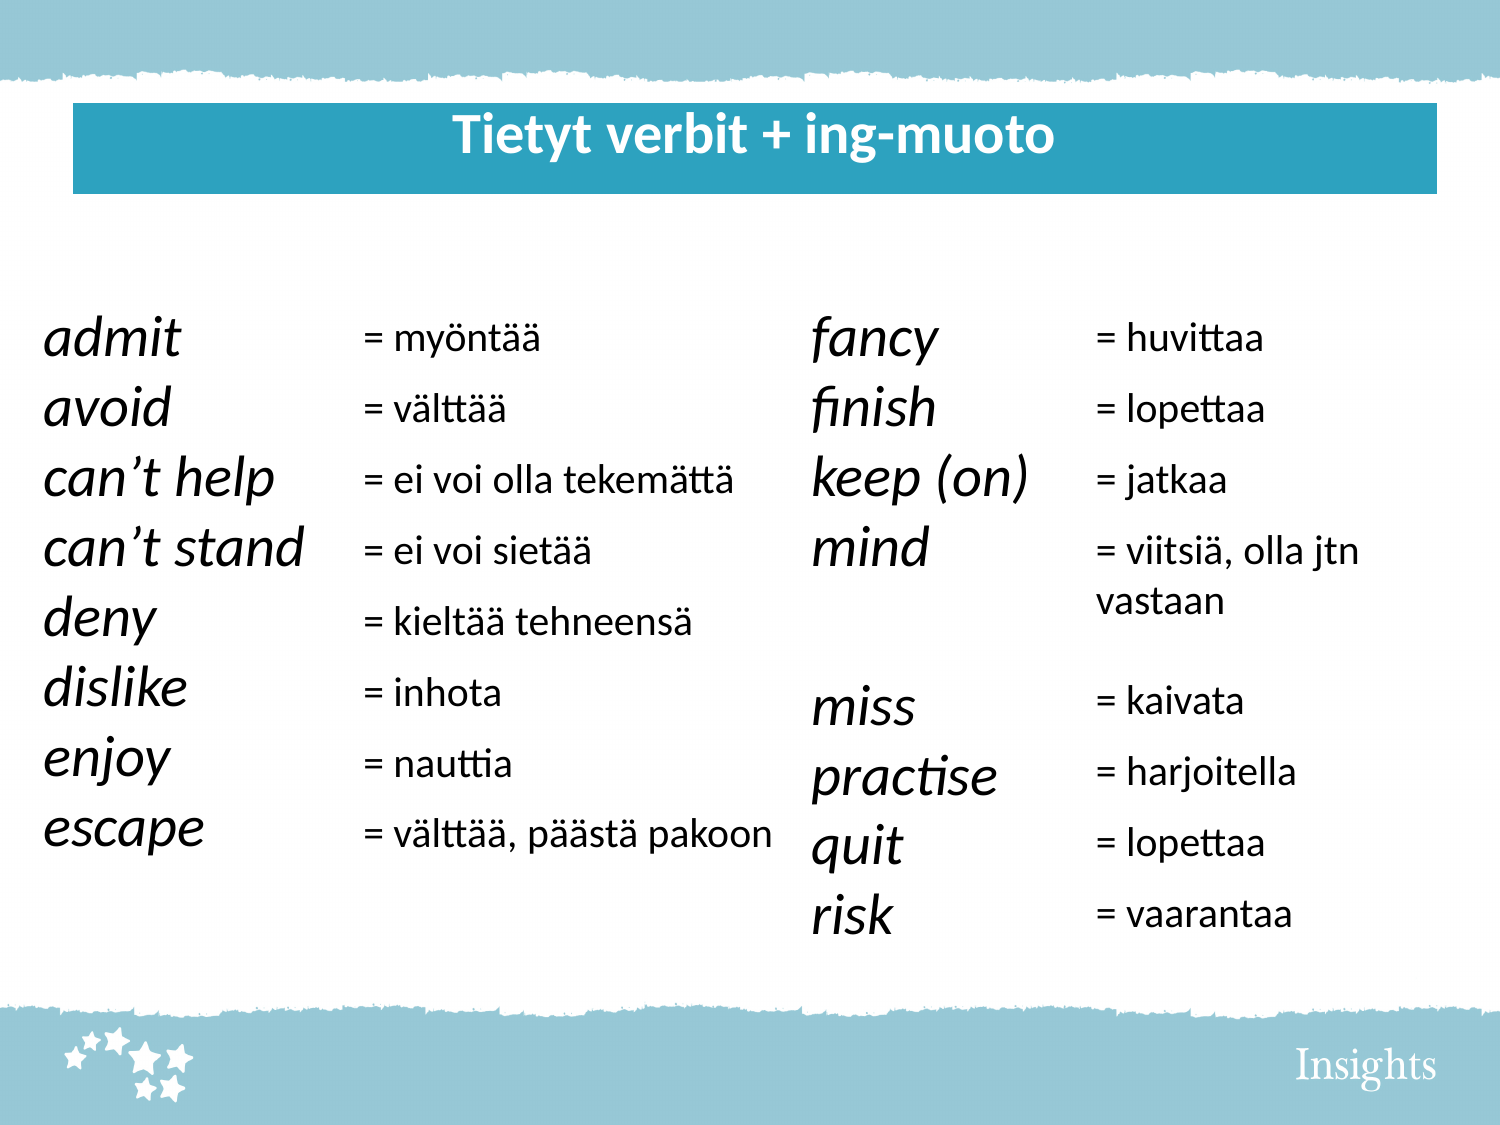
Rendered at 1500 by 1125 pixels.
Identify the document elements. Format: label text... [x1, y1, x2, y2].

text_box = huvittaa = lopettaa = jatkaa = viitsiä, olla jtn vastaan = kaivata = harjoitella = lopettaa = vaarantaa [1080, 302, 1483, 1017]
list admit avoid can’t help can’t stand deny dislike enjoy escape [28, 290, 408, 1005]
text_box = myöntää = välttää = ei voi olla tekemättä = ei voi sietää = kieltää tehneensä = inhota = nauttia = välttää, päästä pakoon [348, 302, 797, 1017]
picture [0, 0, 1500, 1125]
list fancy finish keep (on) mind miss practise quit risk [796, 290, 1117, 1005]
table_header Tietyt verbit + ing-muoto [73, 103, 1437, 194]
